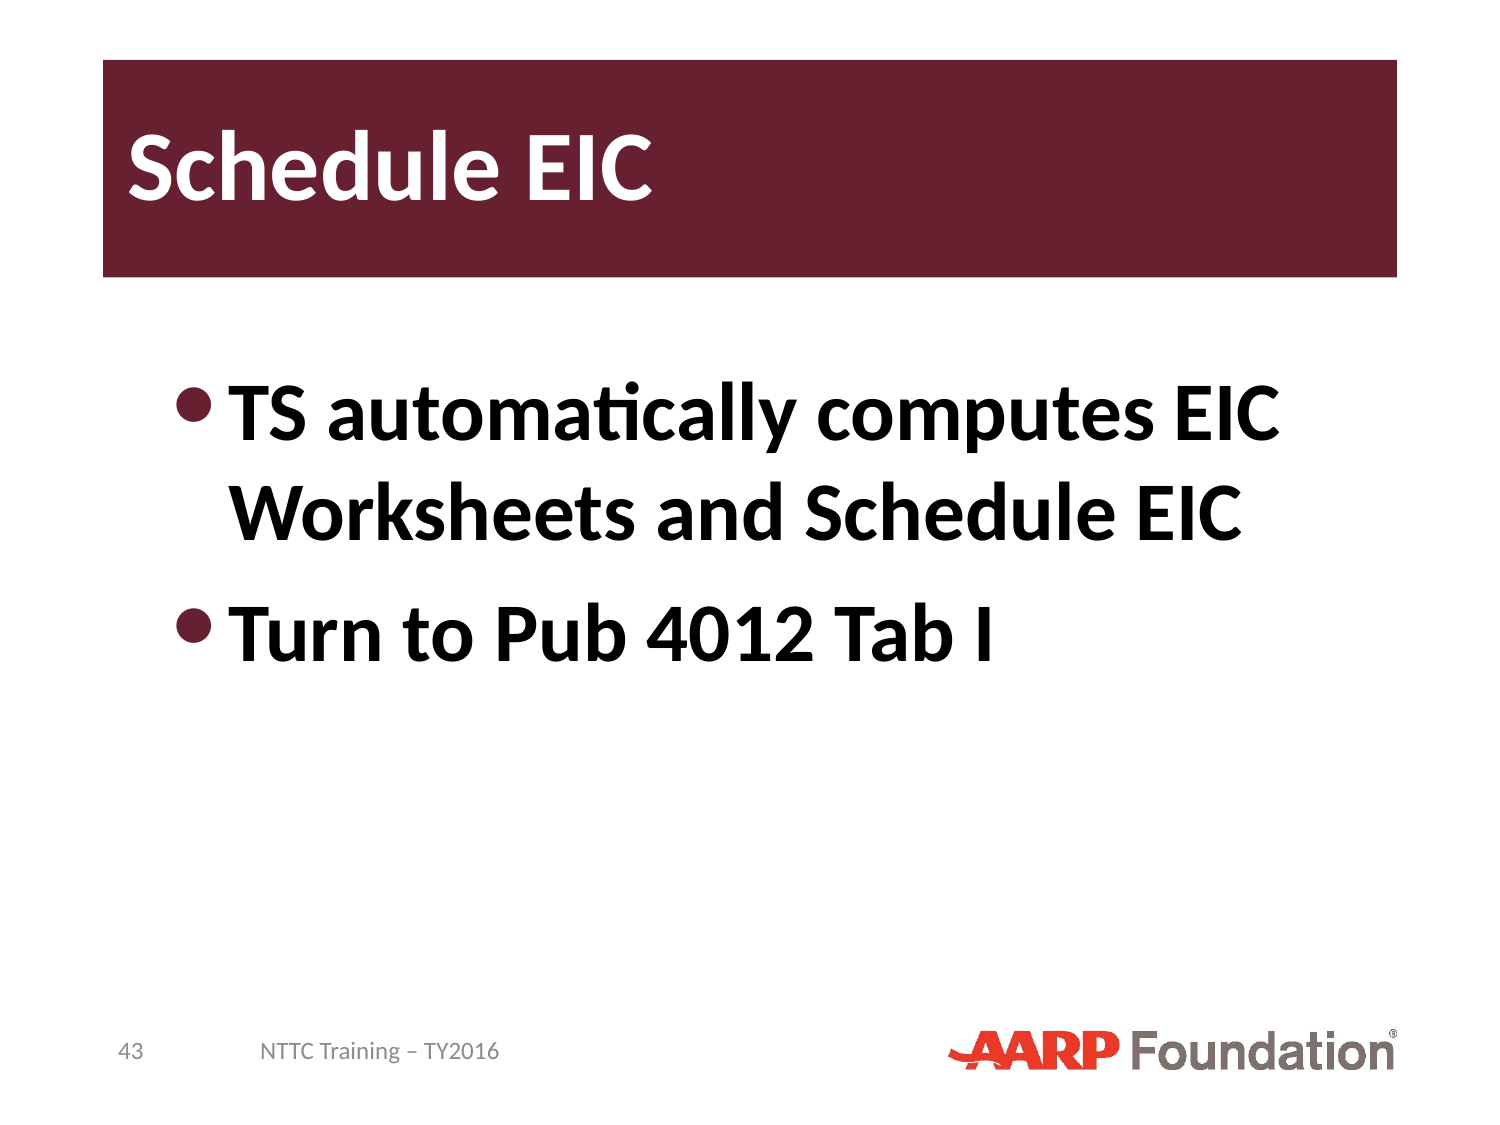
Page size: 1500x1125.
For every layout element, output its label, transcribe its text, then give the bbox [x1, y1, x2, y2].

title Schedule EIC [103, 59, 1397, 278]
slide_number 43 [103, 1019, 208, 1080]
picture [948, 1029, 1397, 1070]
list TS automatically computes EIC Worksheets and Schedule EIC Turn to Pub 4012 Tab I [156, 350, 1394, 988]
footer NTTC Training – TY2016 [245, 1019, 812, 1080]
